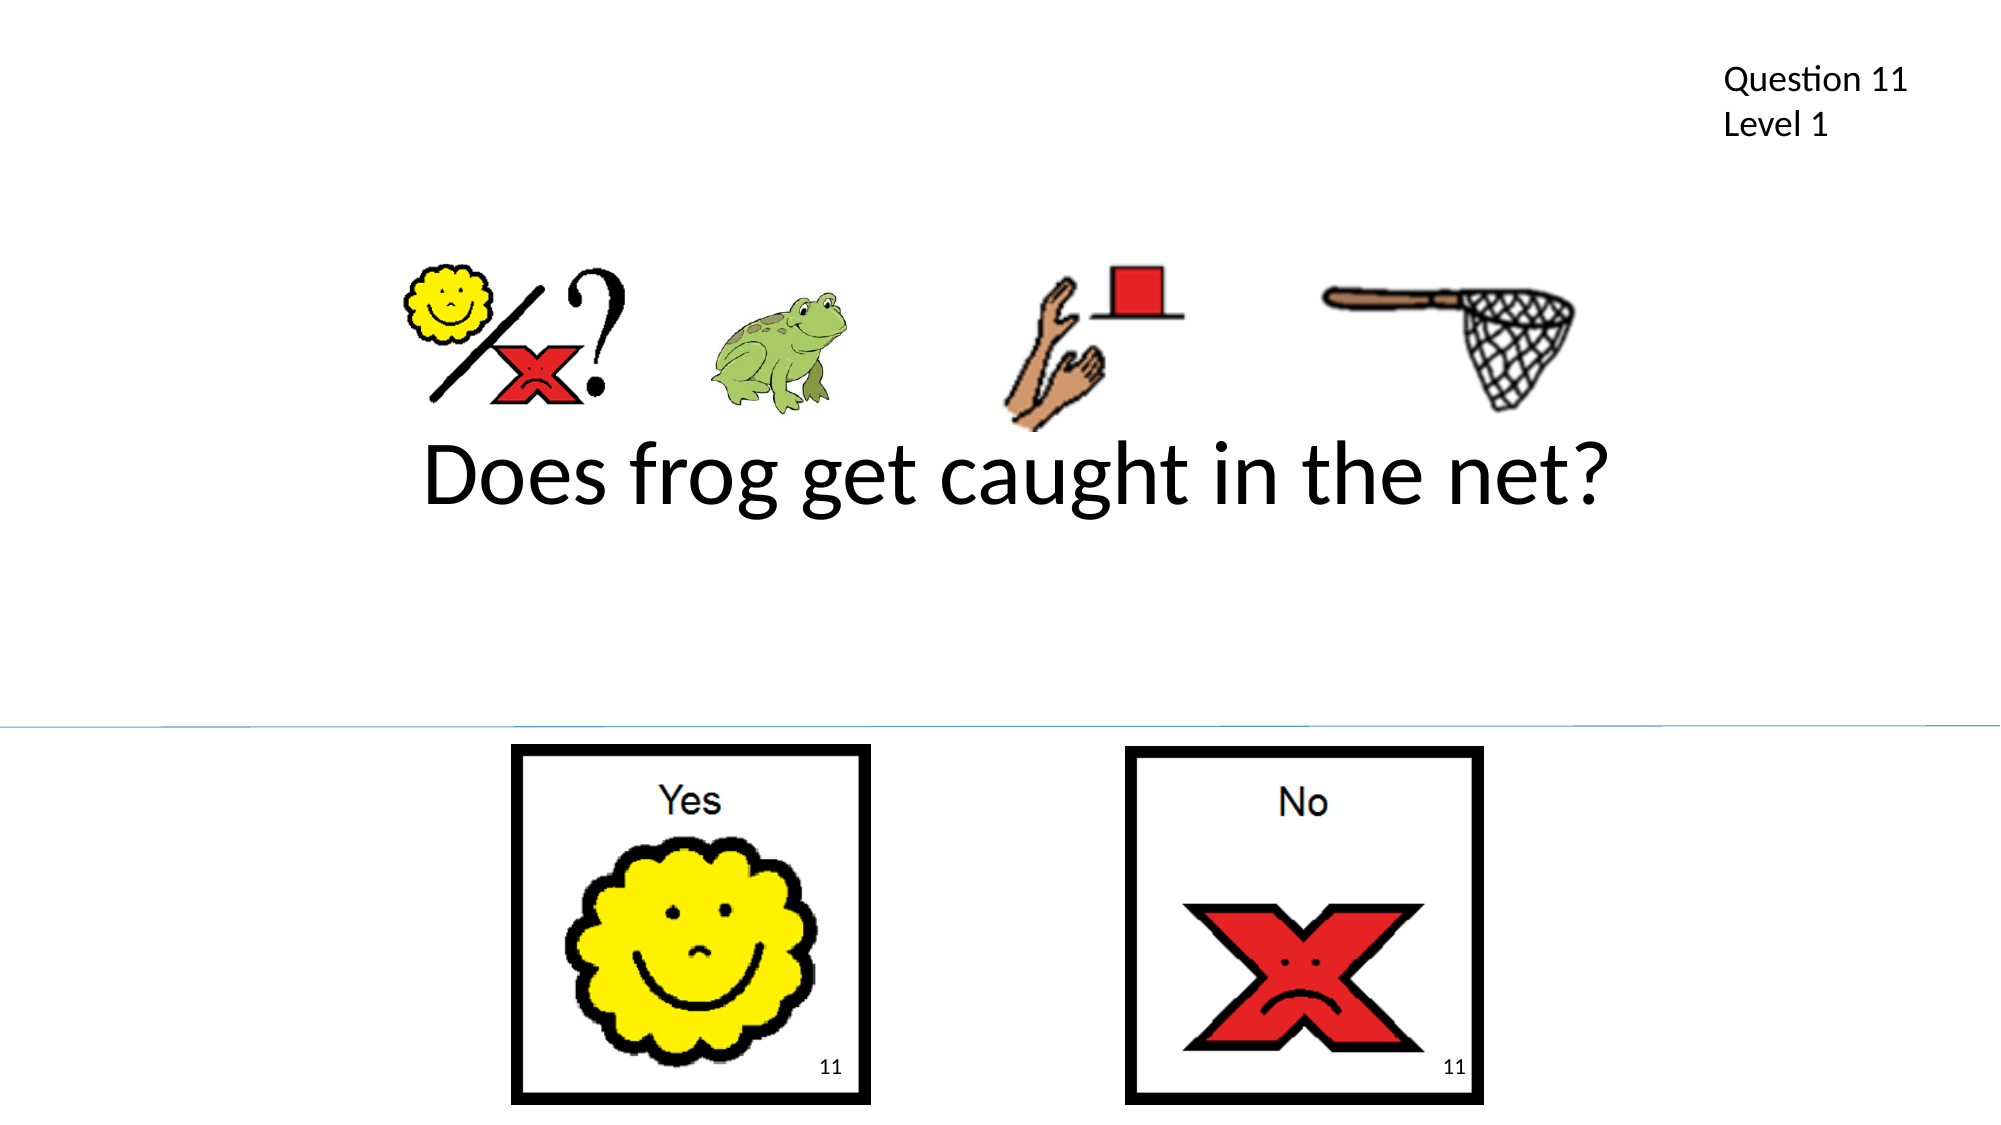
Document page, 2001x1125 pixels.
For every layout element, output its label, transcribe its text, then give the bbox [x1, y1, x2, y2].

picture [390, 237, 632, 432]
picture [1125, 746, 1484, 1105]
picture [511, 744, 871, 1105]
picture [711, 285, 847, 421]
picture [999, 253, 1192, 432]
text_box Question 11 Level 1 [1708, 46, 1973, 152]
picture [1302, 249, 1584, 421]
text_box Does frog get caught in the net? [407, 405, 1630, 531]
